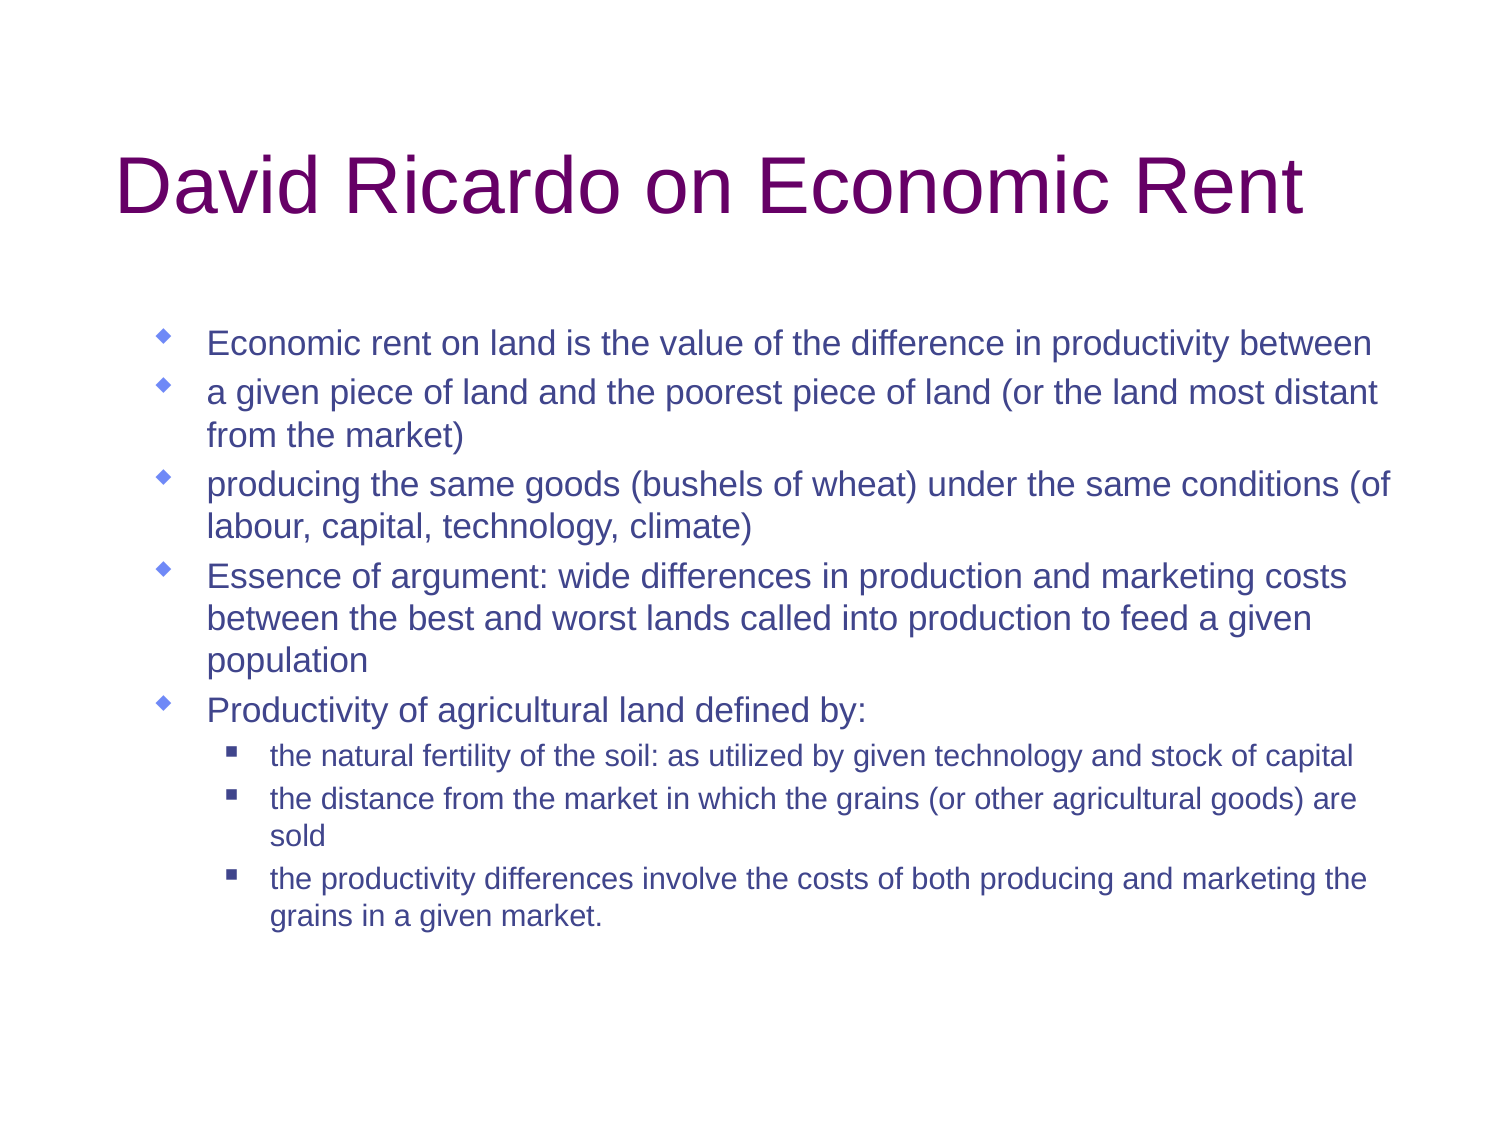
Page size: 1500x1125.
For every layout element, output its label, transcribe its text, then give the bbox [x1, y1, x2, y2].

list Economic rent on land is the value of the difference in productivity between a given piece of land and the poorest piece of land (or the land most distant from the market) producing the same goods (bushels of wheat) under the same conditions (of labour, capital, technology, climate) Essence of argument: wide differences in production and marketing costs between the best and worst lands called into production to feed a given population Productivity of agricultural land defined by: the natural fertility of the soil: as utilized by given technology and stock of capital the distance from the market in which the grains (or other agricultural goods) are sold the productivity differences involve the costs of both producing and marketing the grains in a given market. [137, 312, 1413, 988]
title David Ricardo on Economic Rent [99, 49, 1376, 238]
